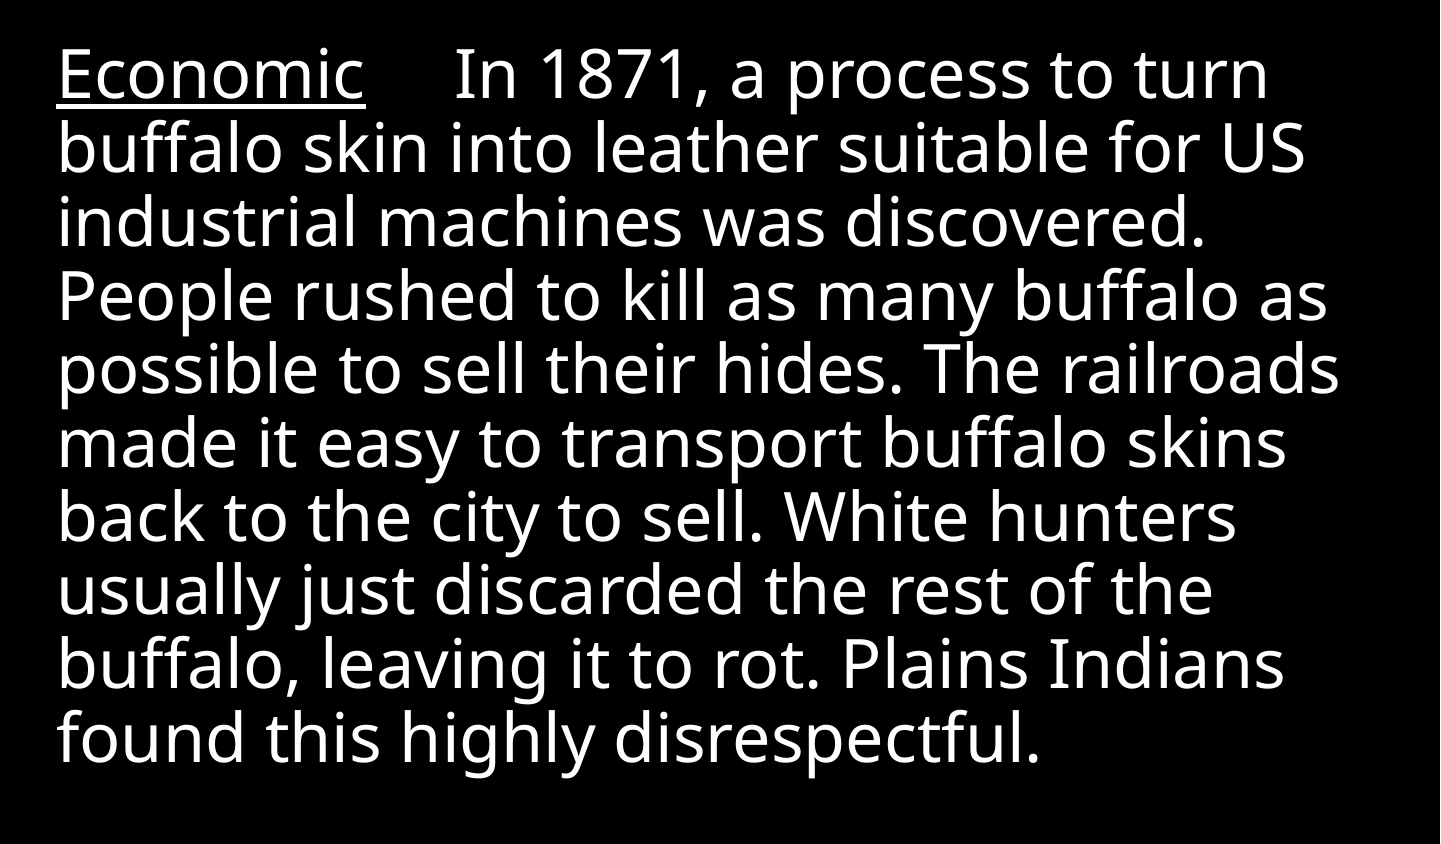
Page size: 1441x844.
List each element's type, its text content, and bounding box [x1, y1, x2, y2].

list Economic In 1871, a process to turn buffalo skin into leather suitable for US industrial machines was discovered. People rushed to kill as many buffalo as possible to sell their hides. The railroads made it easy to transport buffalo skins back to the city to sell. White hunters usually just discarded the rest of the buffalo, leaving it to rot. Plains Indians found this highly disrespectful. [45, 34, 1396, 844]
